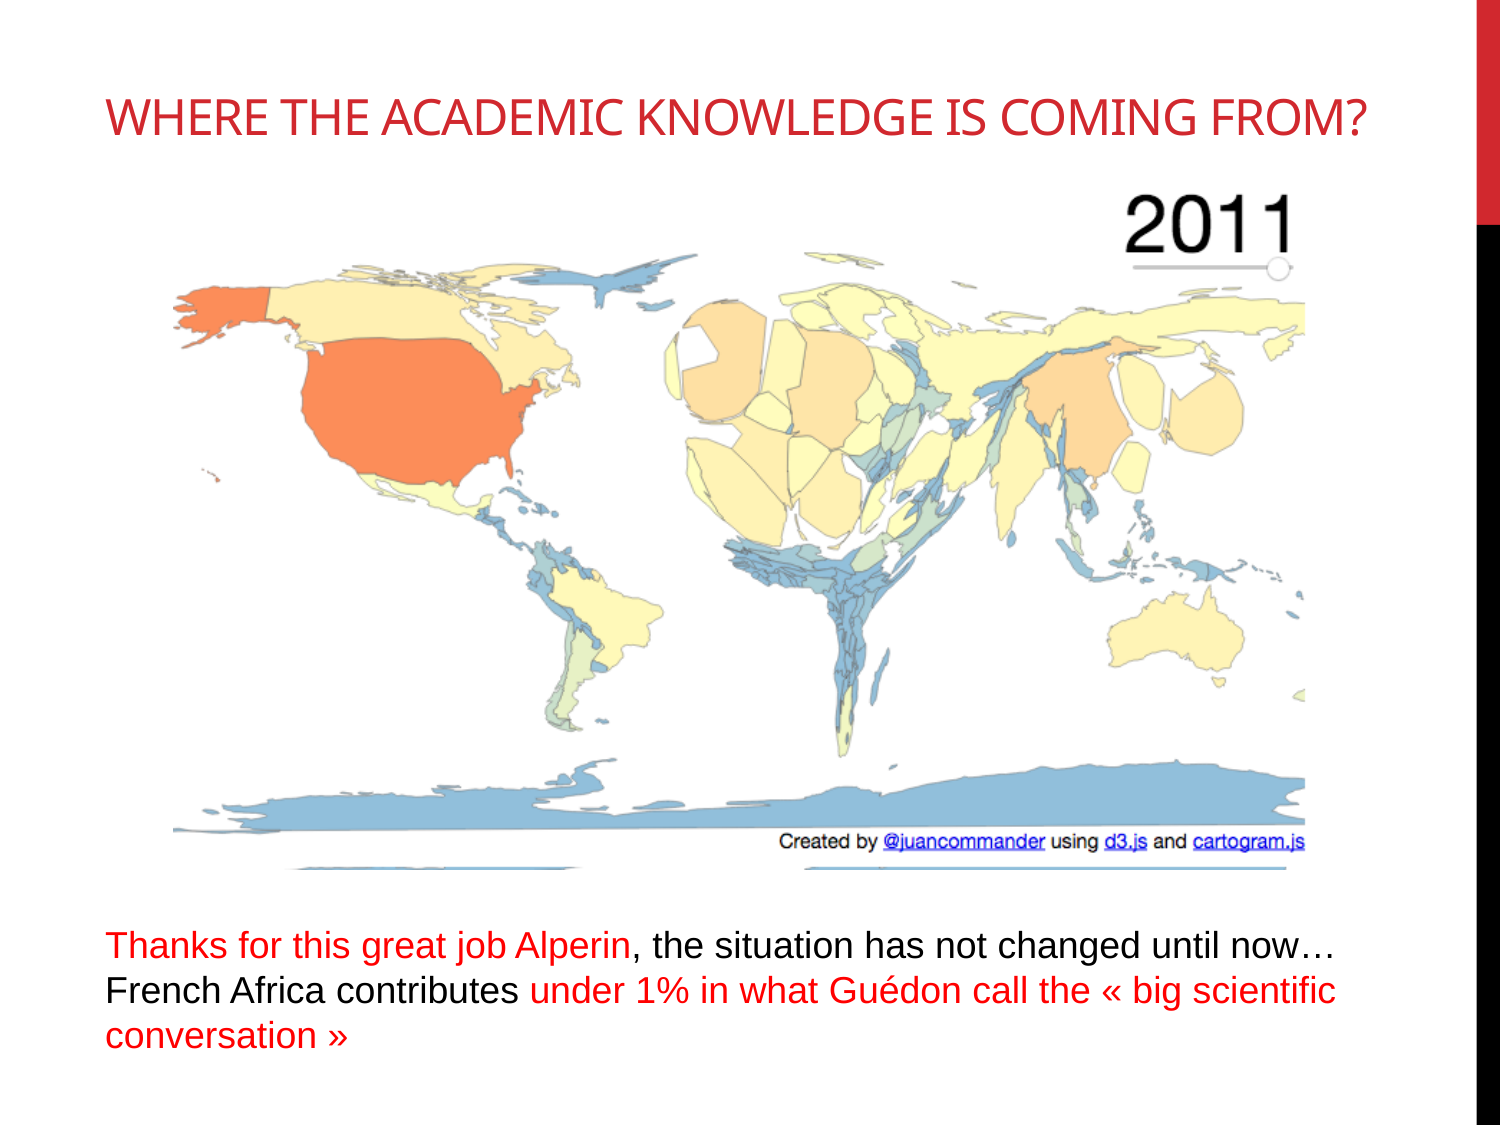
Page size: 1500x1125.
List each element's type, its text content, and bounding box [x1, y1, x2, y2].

title Where the academic knowledge is coming from? [90, 48, 1403, 153]
text_box Thanks for this great job Alperin, the situation has not changed until now… French Africa contributes under 1% in what Guédon call the « big scientific conversation » [90, 913, 1472, 1064]
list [172, 152, 1321, 871]
